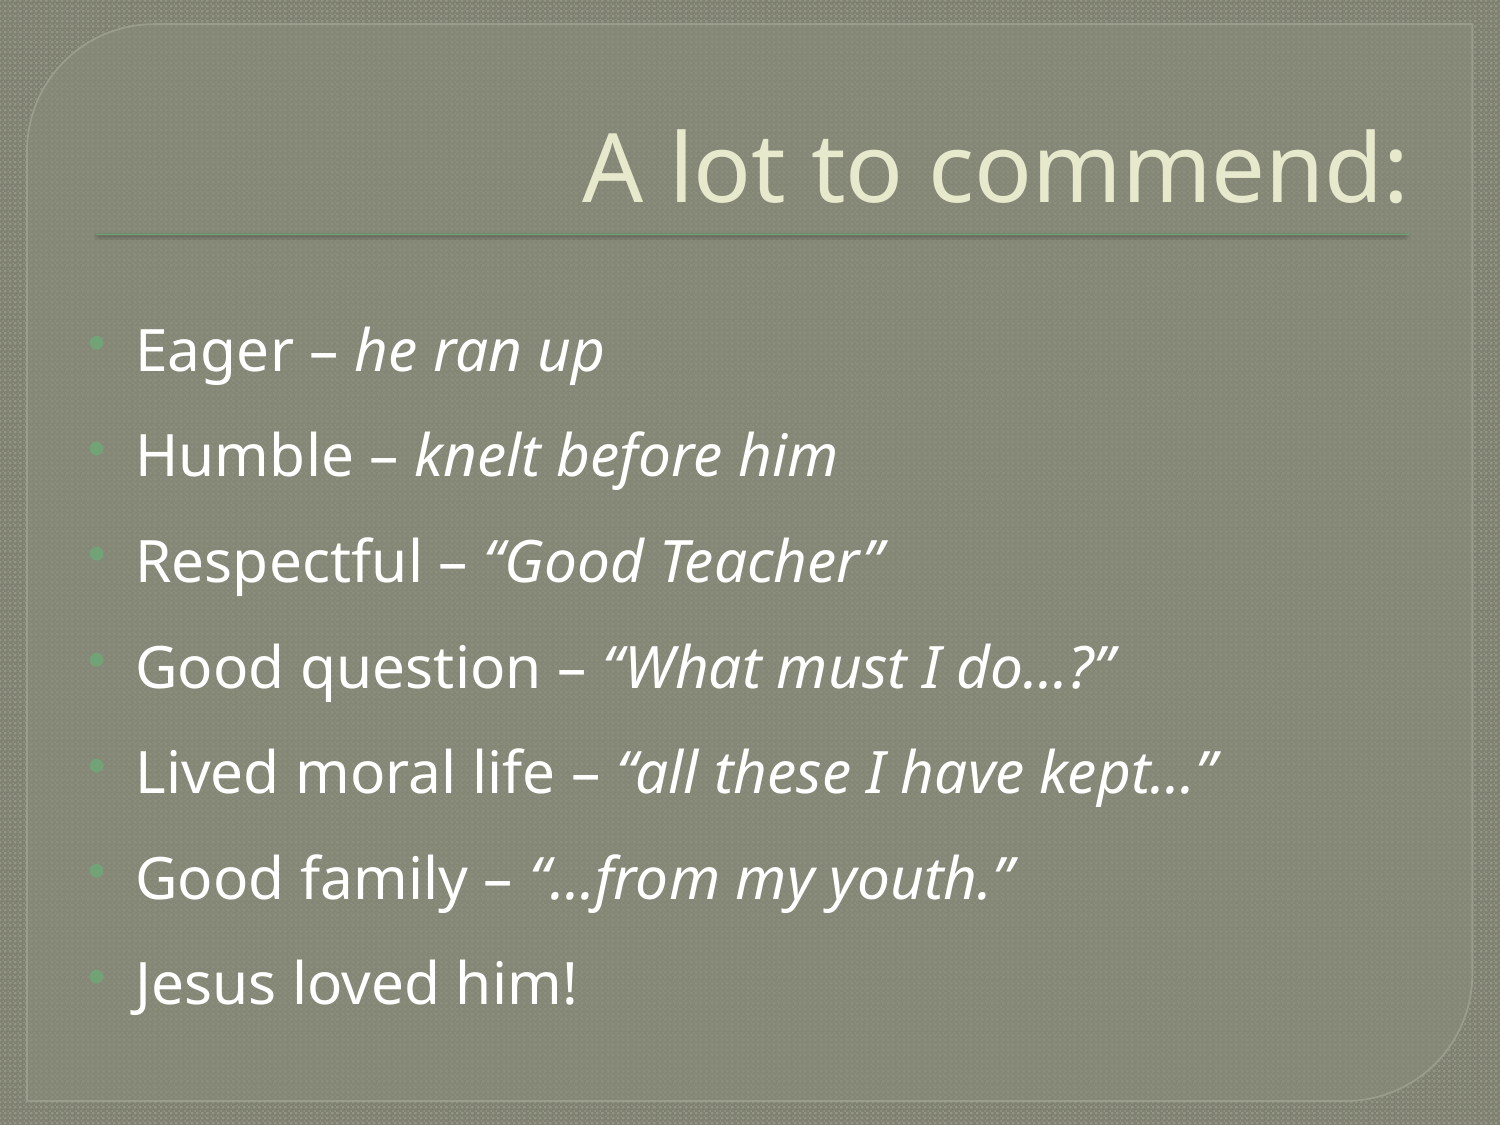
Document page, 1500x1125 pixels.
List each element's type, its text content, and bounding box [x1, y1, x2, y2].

list Eager – he ran up Humble – knelt before him Respectful – “Good Teacher” Good question – “What must I do…?” Lived moral life – “all these I have kept…” Good family – “…from my youth.” Jesus loved him! [75, 270, 1425, 1025]
title A lot to commend: [75, 41, 1425, 230]
